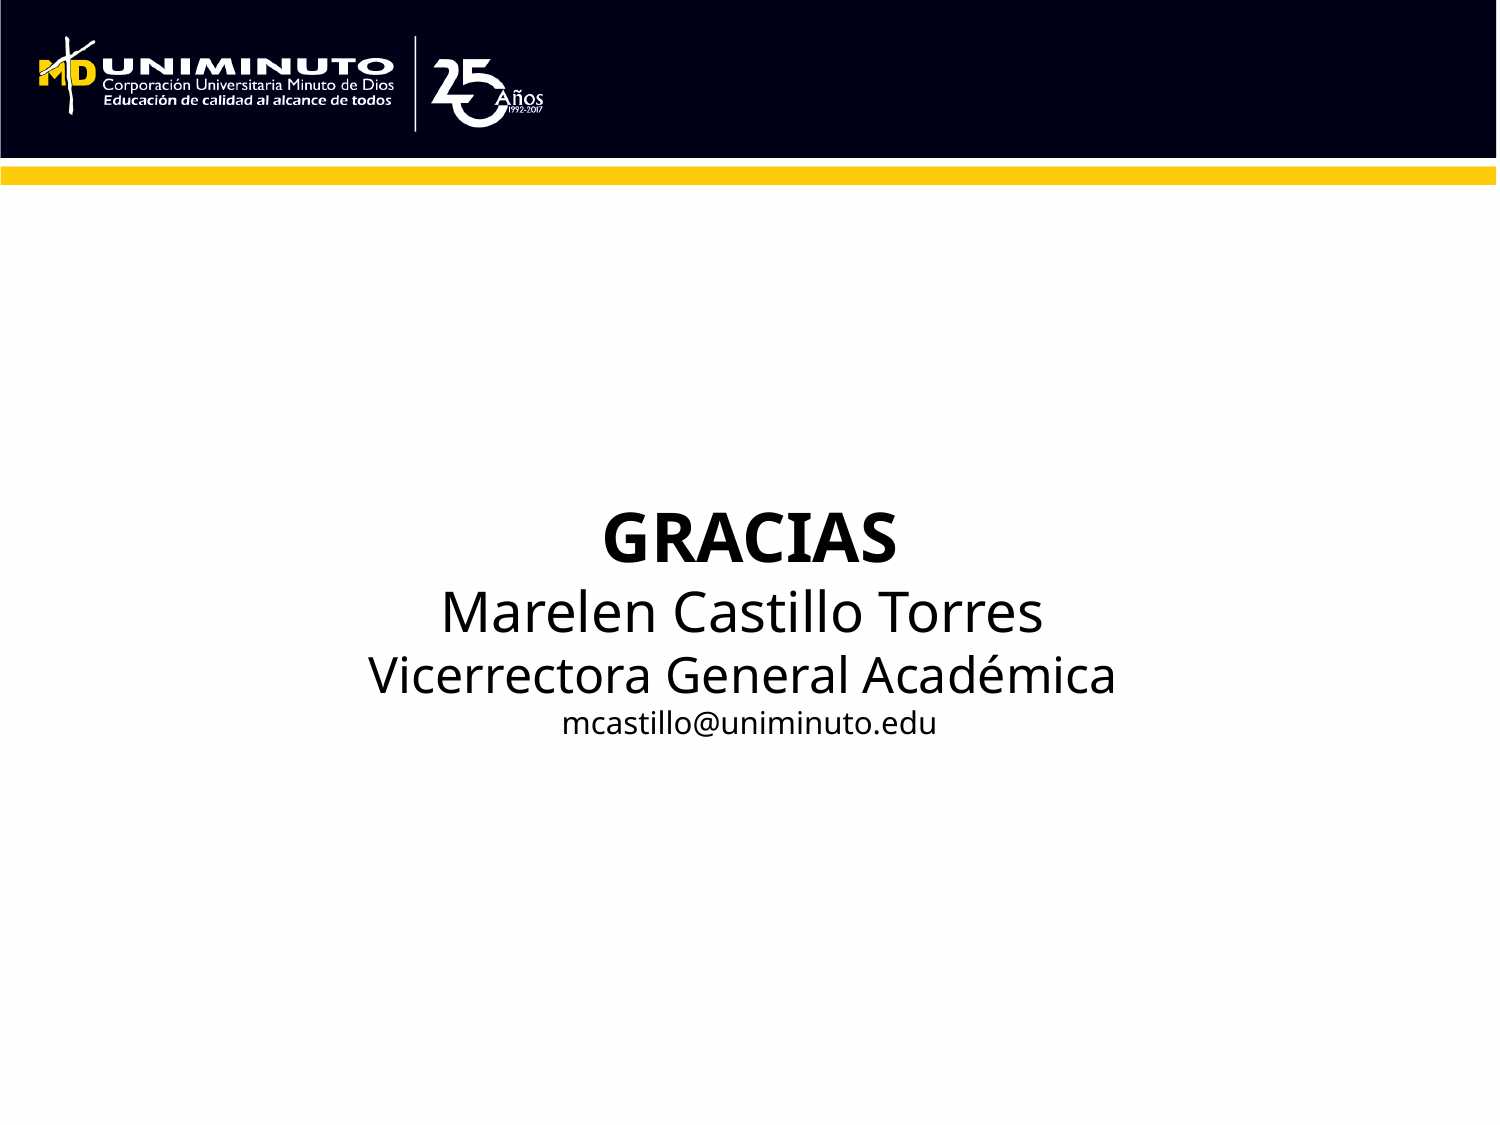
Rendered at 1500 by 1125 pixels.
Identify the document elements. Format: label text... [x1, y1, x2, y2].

text_box GRACIAS Marelen Castillo Torres Vicerrectora General Académica mcastillo@uniminuto.edu [353, 485, 1146, 749]
picture [0, 0, 1500, 1125]
